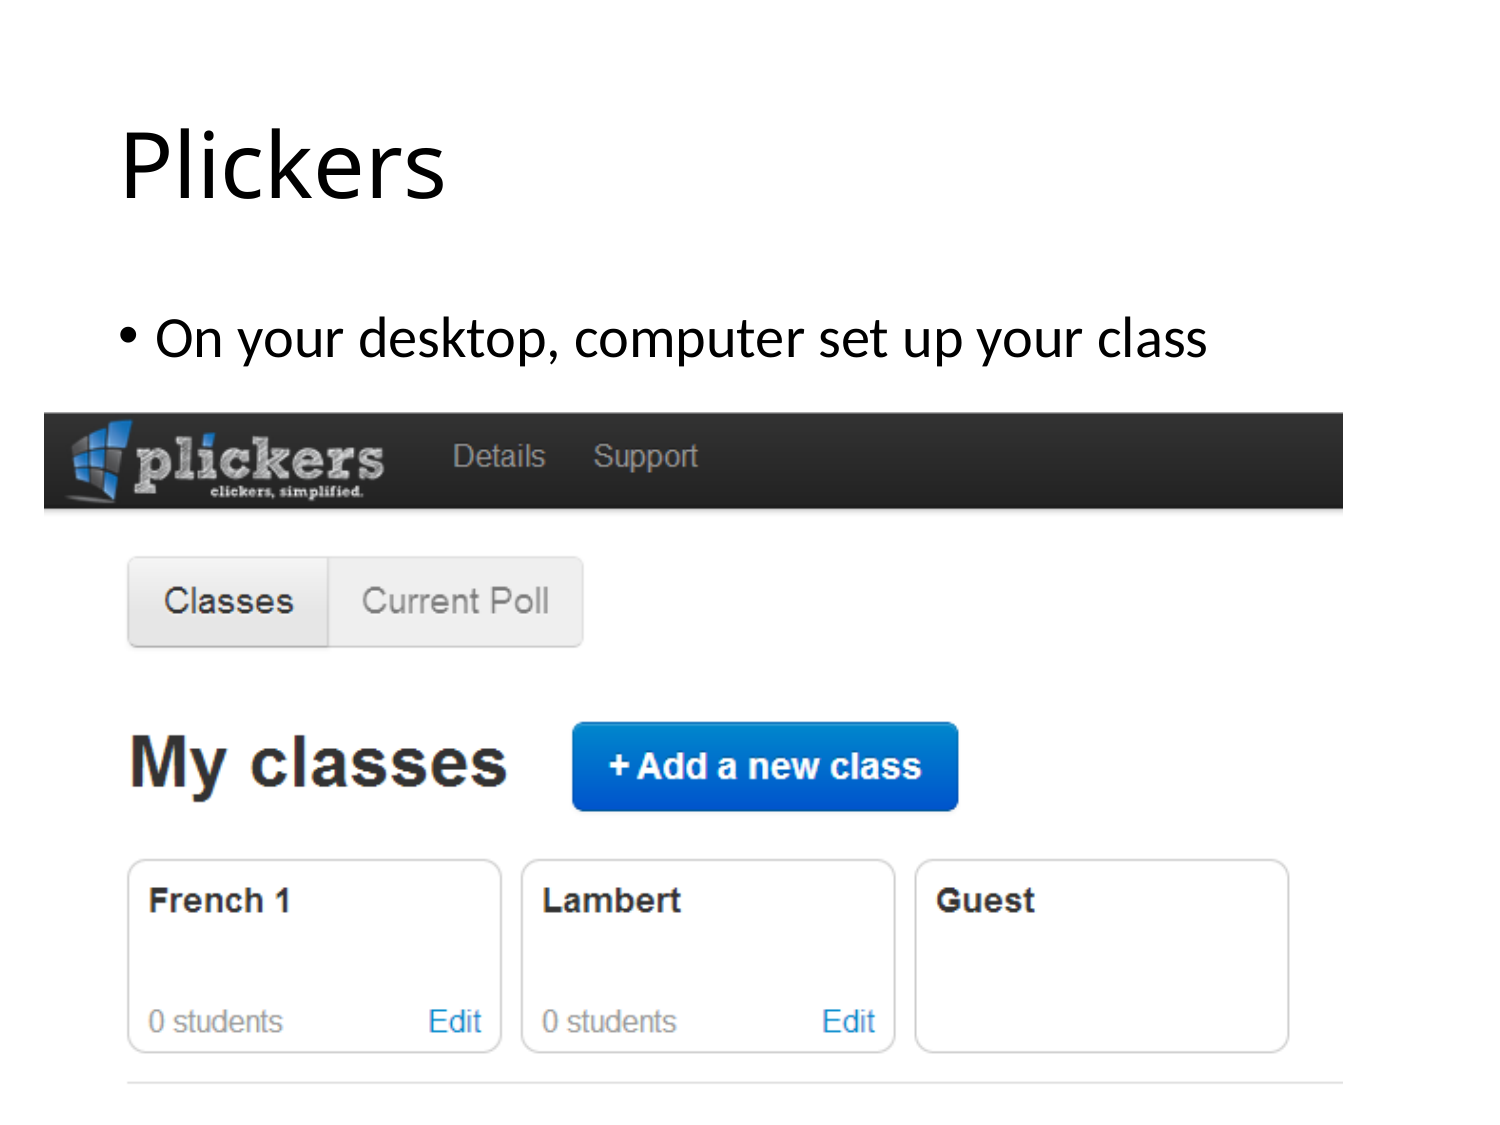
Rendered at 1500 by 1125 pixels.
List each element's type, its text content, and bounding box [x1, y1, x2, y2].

title Plickers [103, 59, 1397, 278]
list On your desktop, computer set up your class [103, 299, 1397, 1062]
picture [44, 412, 1343, 1107]
